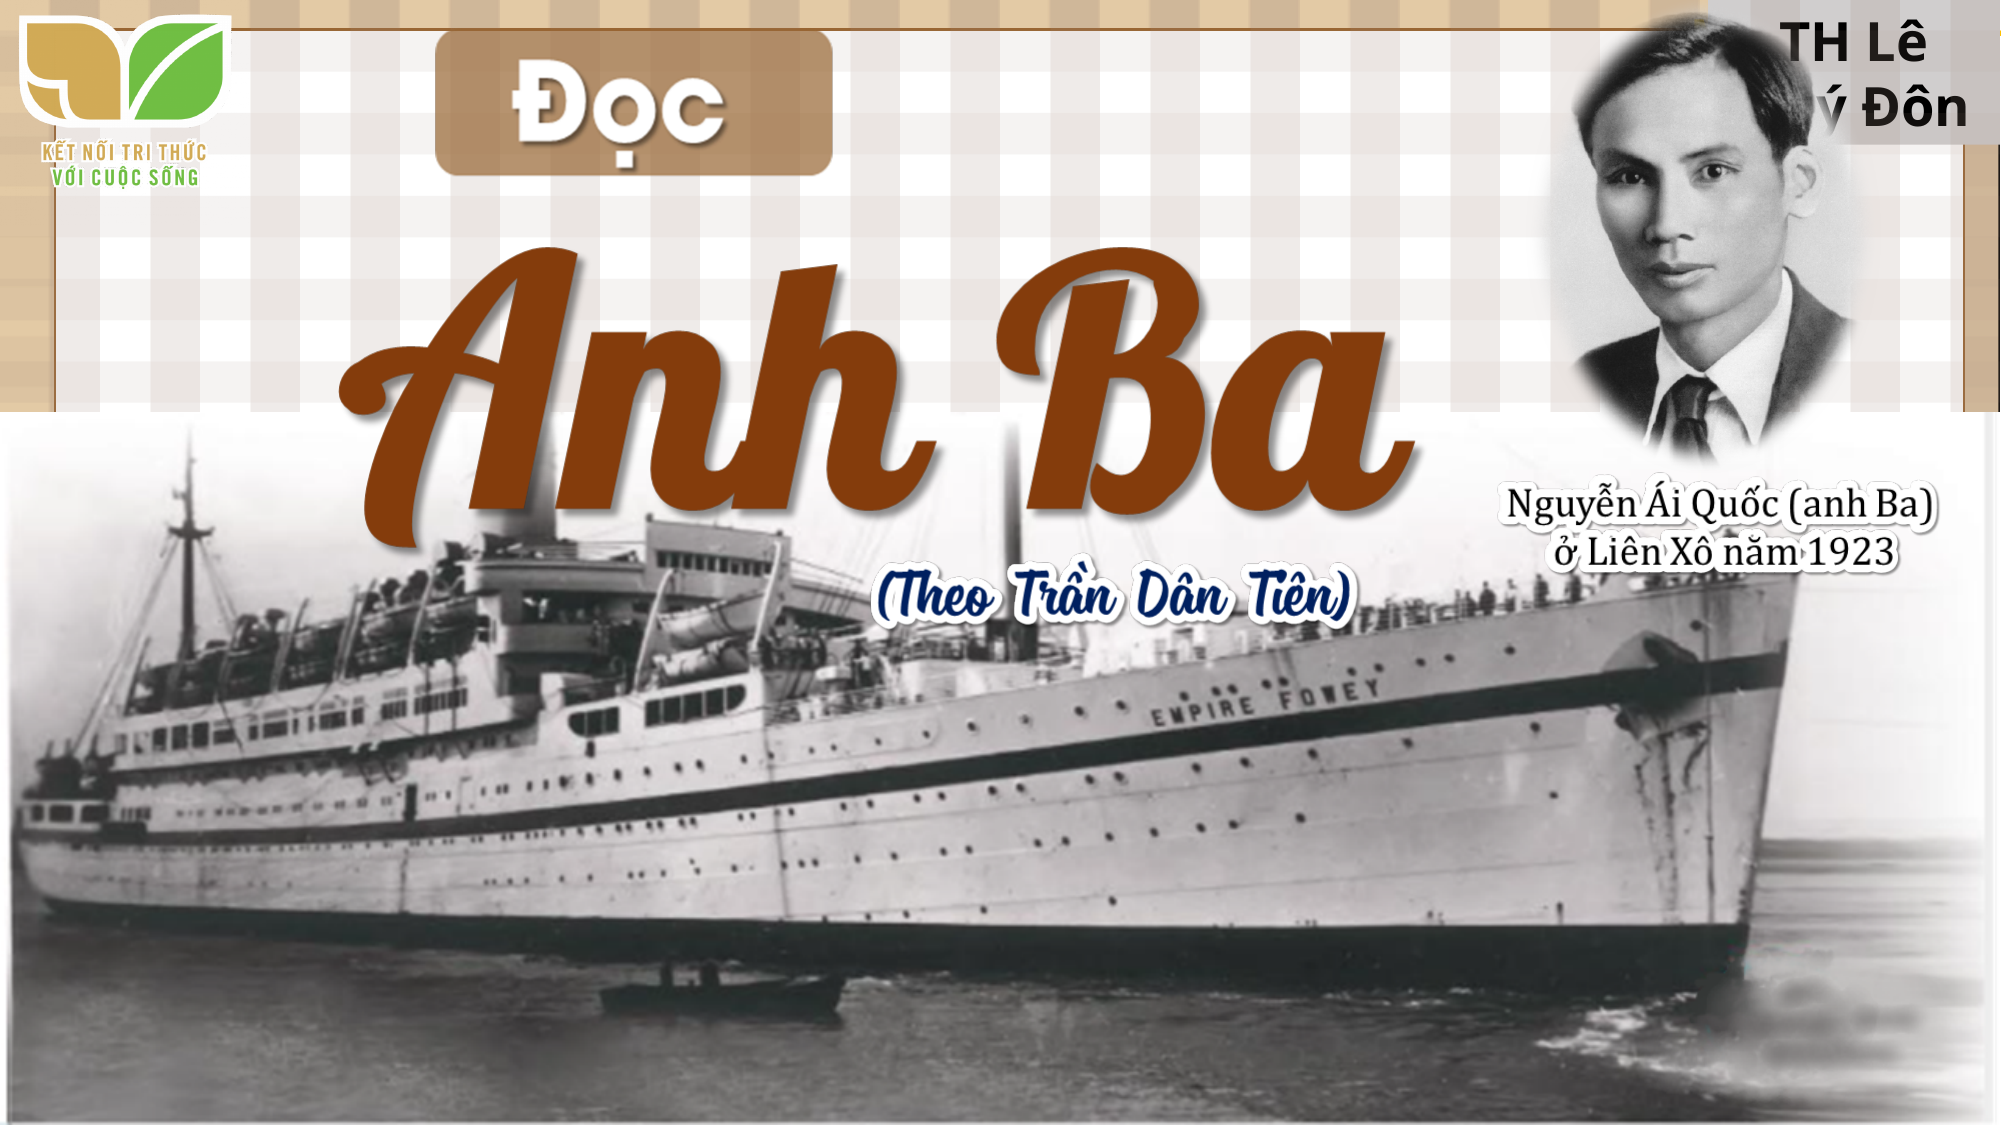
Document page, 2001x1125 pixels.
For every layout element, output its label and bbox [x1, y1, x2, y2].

picture [0, 0, 2001, 1125]
text_box [0, 226, 124, 412]
text_box [1882, 0, 2000, 412]
